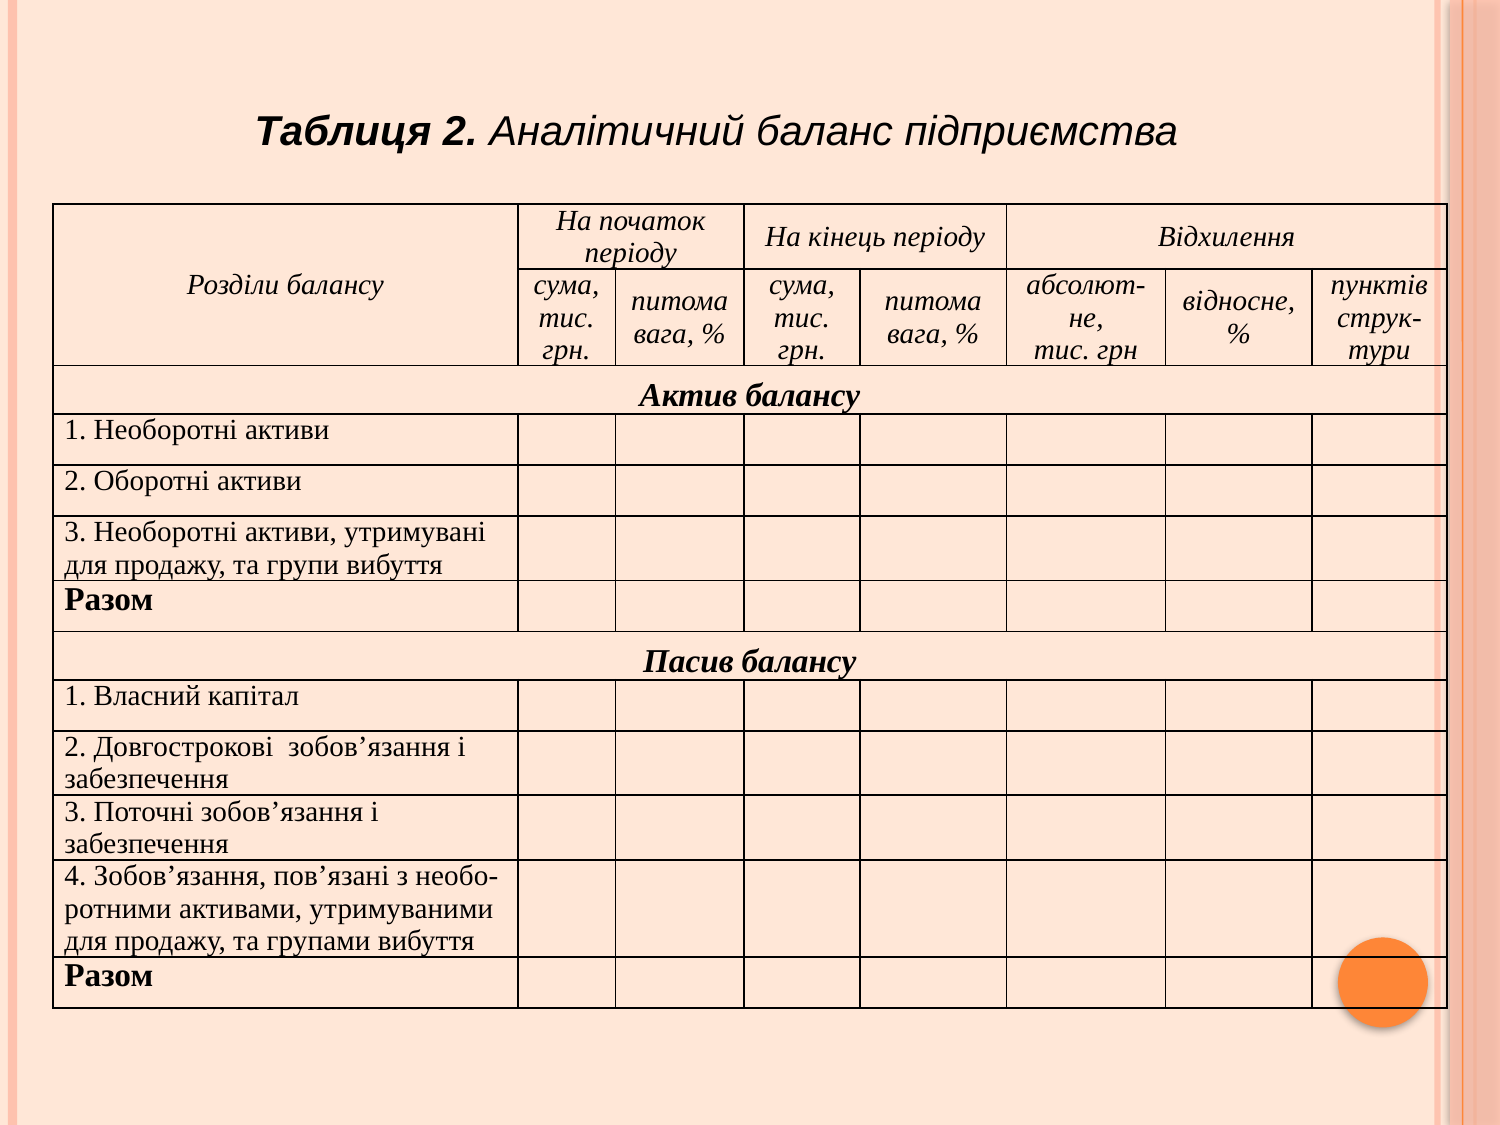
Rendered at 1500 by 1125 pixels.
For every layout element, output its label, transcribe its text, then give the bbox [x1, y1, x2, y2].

table_cell [616, 681, 743, 730]
table_cell [1313, 958, 1446, 1007]
table_cell відносне,% [1166, 270, 1311, 365]
table_cell [1313, 681, 1446, 730]
table_cell [861, 796, 1006, 859]
table_cell [519, 517, 615, 580]
table_cell [616, 796, 743, 859]
table_header На кінець періоду [745, 205, 1006, 268]
table_cell [519, 466, 615, 515]
table_cell Пасив балансу [54, 632, 1446, 679]
table_cell Актив балансу [54, 366, 1446, 413]
table_cell 1. Власний капітал [54, 681, 517, 730]
table_cell [861, 732, 1006, 794]
table_cell [1166, 681, 1311, 730]
table_cell [745, 466, 859, 515]
table_cell 2. Оборотні активи [54, 466, 517, 515]
table_cell [861, 581, 1006, 631]
table_cell [616, 861, 743, 956]
table_cell 3. Необоротні активи, утримувані для продажу, та групи вибуття [54, 517, 517, 580]
table_cell [1166, 466, 1311, 515]
table_cell [1313, 415, 1446, 464]
table_cell [616, 581, 743, 631]
table_cell [861, 958, 1006, 1007]
table_cell [861, 861, 1006, 956]
table_cell 2. Довгострокові зобов’язання і забезпечення [54, 732, 517, 794]
table_cell [1166, 861, 1311, 956]
table_cell [745, 958, 859, 1007]
table_cell [745, 796, 859, 859]
table_cell [1007, 861, 1165, 956]
table_cell [616, 517, 743, 580]
table_cell [519, 796, 615, 859]
table_cell абсолют-не, тис. грн [1007, 270, 1165, 365]
table_cell [1166, 796, 1311, 859]
table_cell [745, 517, 859, 580]
table_cell [616, 958, 743, 1007]
table_cell [1166, 581, 1311, 631]
table_cell Разом [54, 581, 517, 631]
table_header Розділи балансу [54, 205, 517, 365]
table_cell [519, 681, 615, 730]
table_cell [1313, 517, 1446, 580]
table_cell [1166, 958, 1311, 1007]
table_cell [861, 415, 1006, 464]
table_cell [861, 517, 1006, 580]
table_cell Разом [54, 958, 517, 1007]
table_cell [1313, 581, 1446, 631]
table_cell [1007, 681, 1165, 730]
table_cell [616, 732, 743, 794]
table_cell [519, 958, 615, 1007]
table_cell [519, 861, 615, 956]
table_cell [1166, 732, 1311, 794]
table_cell [745, 415, 859, 464]
table_cell [519, 732, 615, 794]
table_cell [1166, 517, 1311, 580]
table_cell 1. Необоротні активи [54, 415, 517, 464]
table_cell [745, 681, 859, 730]
table_cell [745, 732, 859, 794]
table_cell [1007, 732, 1165, 794]
table_cell [745, 581, 859, 631]
table_cell сума, тис. грн. [519, 270, 615, 365]
table_cell [1313, 796, 1446, 859]
table_cell [1313, 466, 1446, 515]
table_cell [1007, 796, 1165, 859]
table_cell питома вага, % [616, 270, 743, 365]
table_cell [1007, 958, 1165, 1007]
text_box Таблиця 2. Аналітичний баланс підприємства [198, 96, 1194, 154]
table_cell [616, 415, 743, 464]
table_cell [519, 581, 615, 631]
table_cell пунктів струк-тури [1313, 270, 1446, 365]
table_cell 4. Зобов’язання, пов’язані з необо-ротними активами, утримуваними для продажу, та групами вибуття [54, 861, 517, 956]
table_cell питома вага, % [861, 270, 1006, 365]
table_header На початок періоду [519, 205, 743, 268]
table_cell [1313, 861, 1446, 956]
table_cell [519, 415, 615, 464]
table_cell [1007, 415, 1165, 464]
table_cell [1007, 466, 1165, 515]
table_cell [745, 861, 859, 956]
table_cell [861, 681, 1006, 730]
table_cell [1313, 732, 1446, 794]
table_cell [1166, 415, 1311, 464]
table_cell [861, 466, 1006, 515]
table_cell сума, тис. грн. [745, 270, 859, 365]
table_cell [616, 466, 743, 515]
table_cell [1007, 581, 1165, 631]
table_header Відхилення [1007, 205, 1446, 268]
table_cell [1007, 517, 1165, 580]
table_cell 3. Поточні зобов’язання і забезпечення [54, 796, 517, 859]
